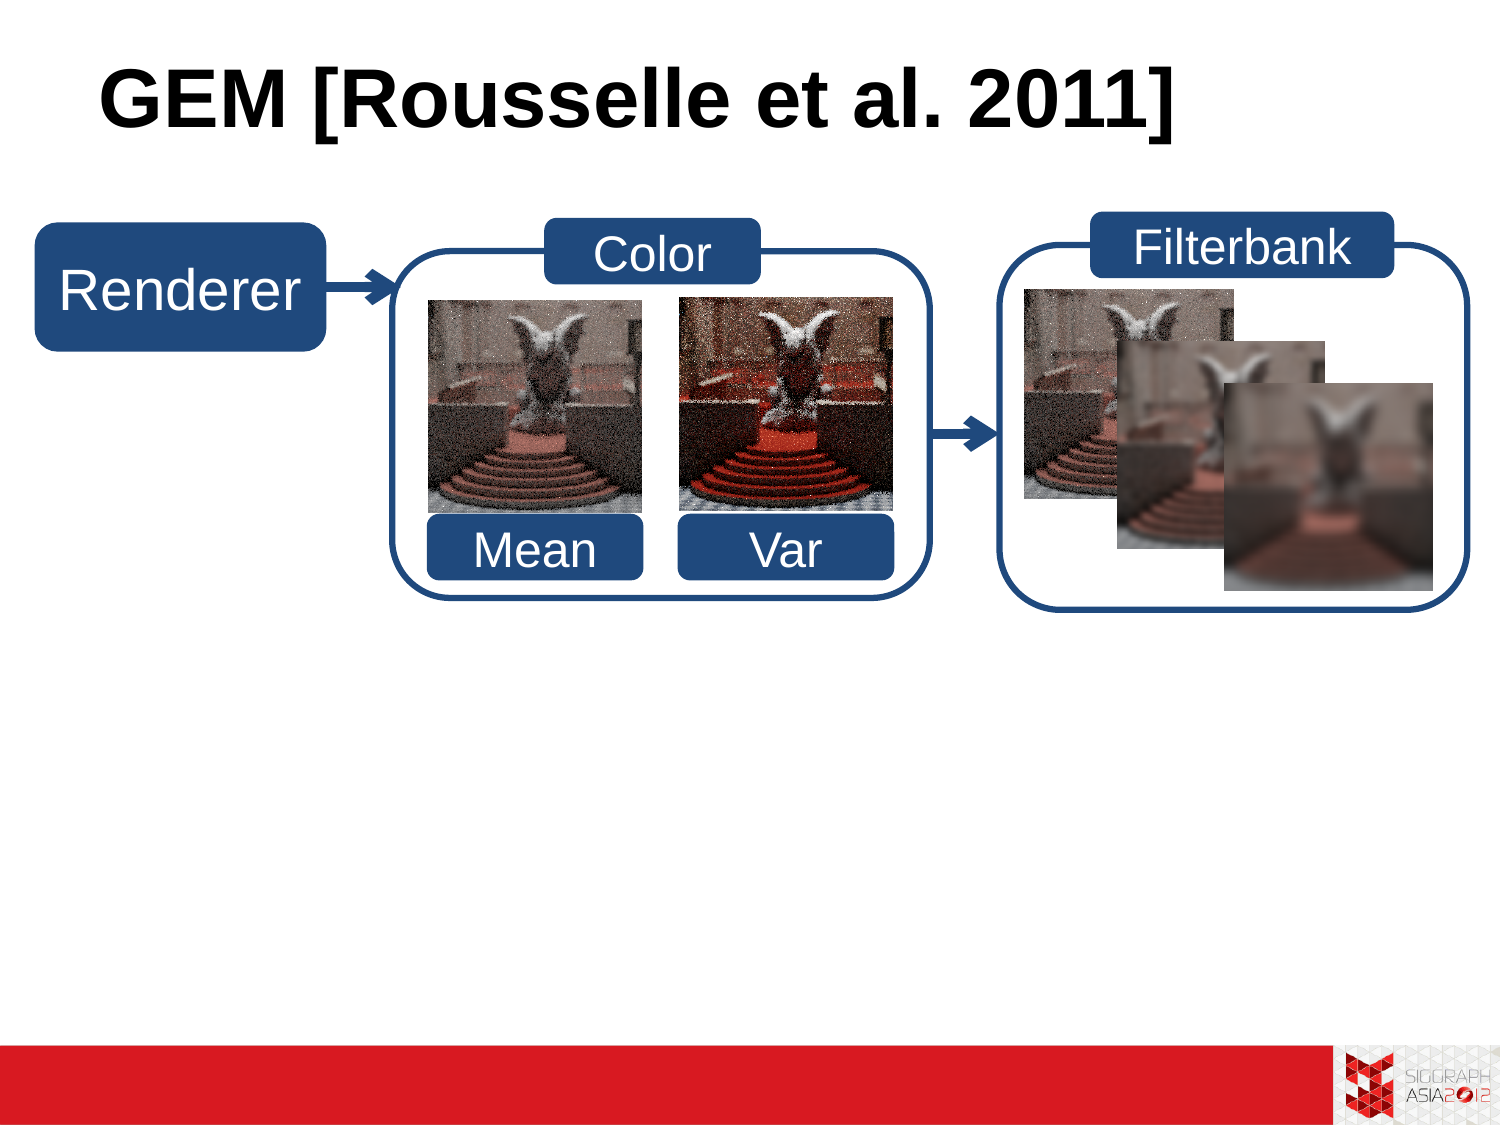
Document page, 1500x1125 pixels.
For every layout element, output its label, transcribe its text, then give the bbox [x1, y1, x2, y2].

text_box [390, 249, 932, 601]
text_box [997, 242, 1470, 612]
picture [0, 0, 1500, 1125]
text_box Renderer [34, 222, 327, 352]
text_box Color [544, 217, 761, 285]
text_box Filterbank [1090, 211, 1395, 279]
title GEM [Rousselle et al. 2011] [83, 0, 1434, 188]
